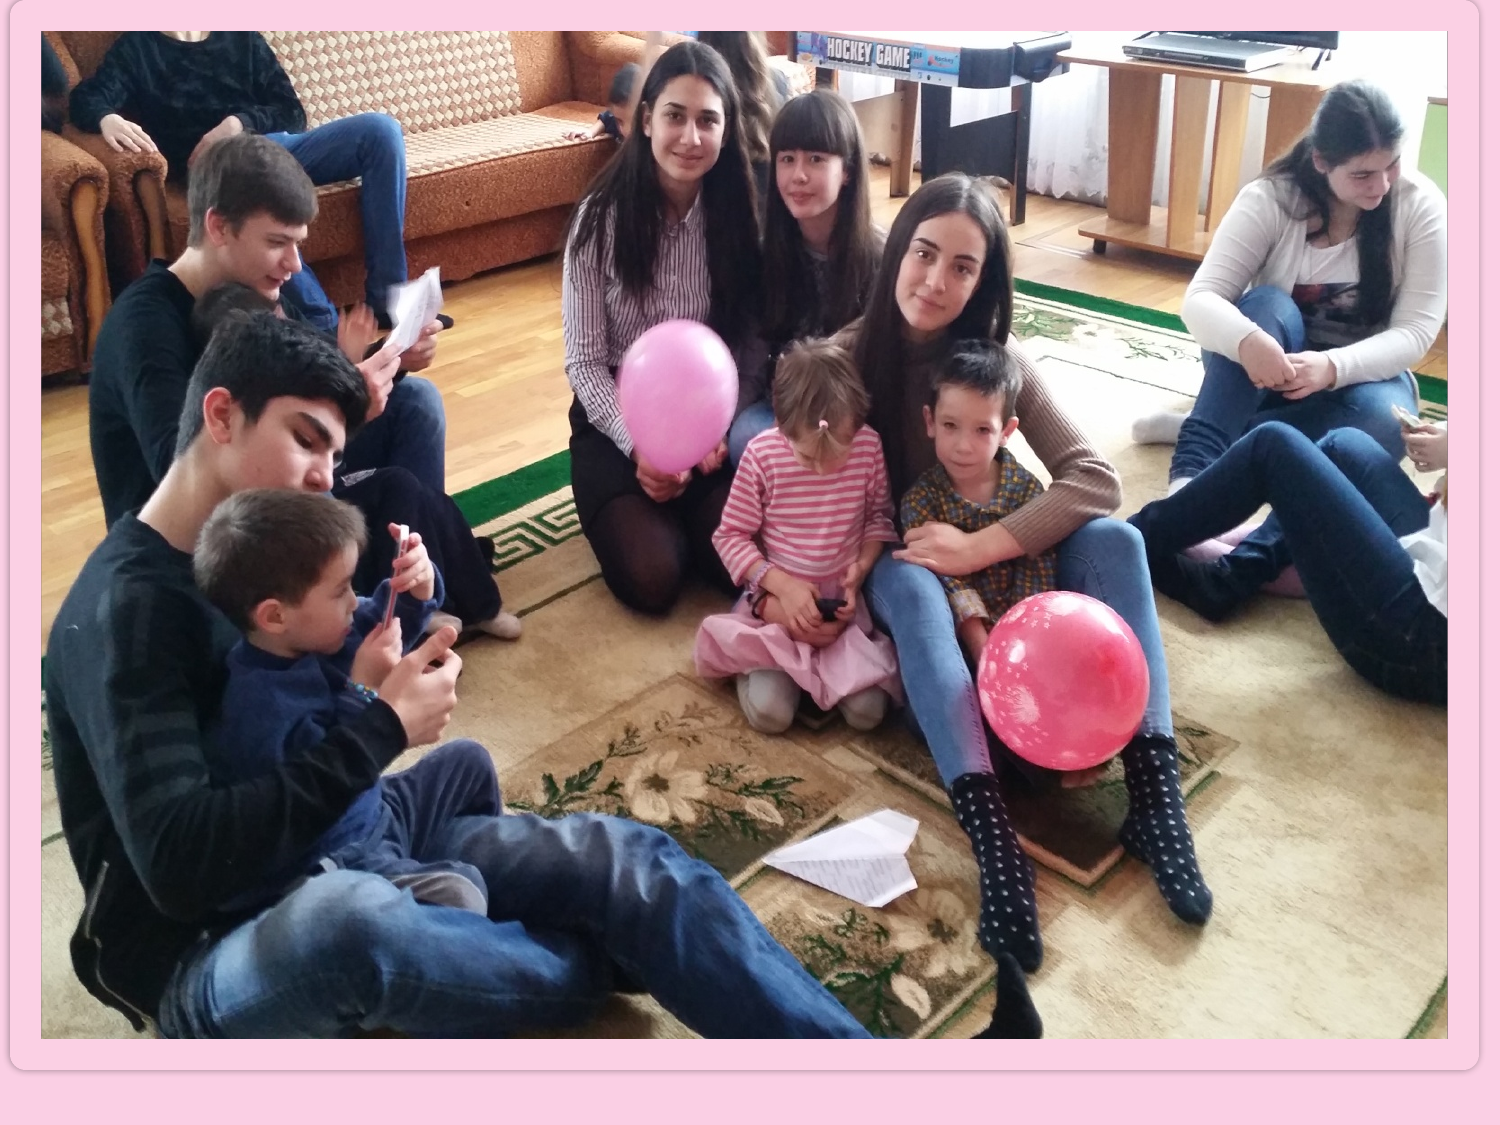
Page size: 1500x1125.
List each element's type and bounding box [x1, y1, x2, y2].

list [41, 30, 1448, 1039]
